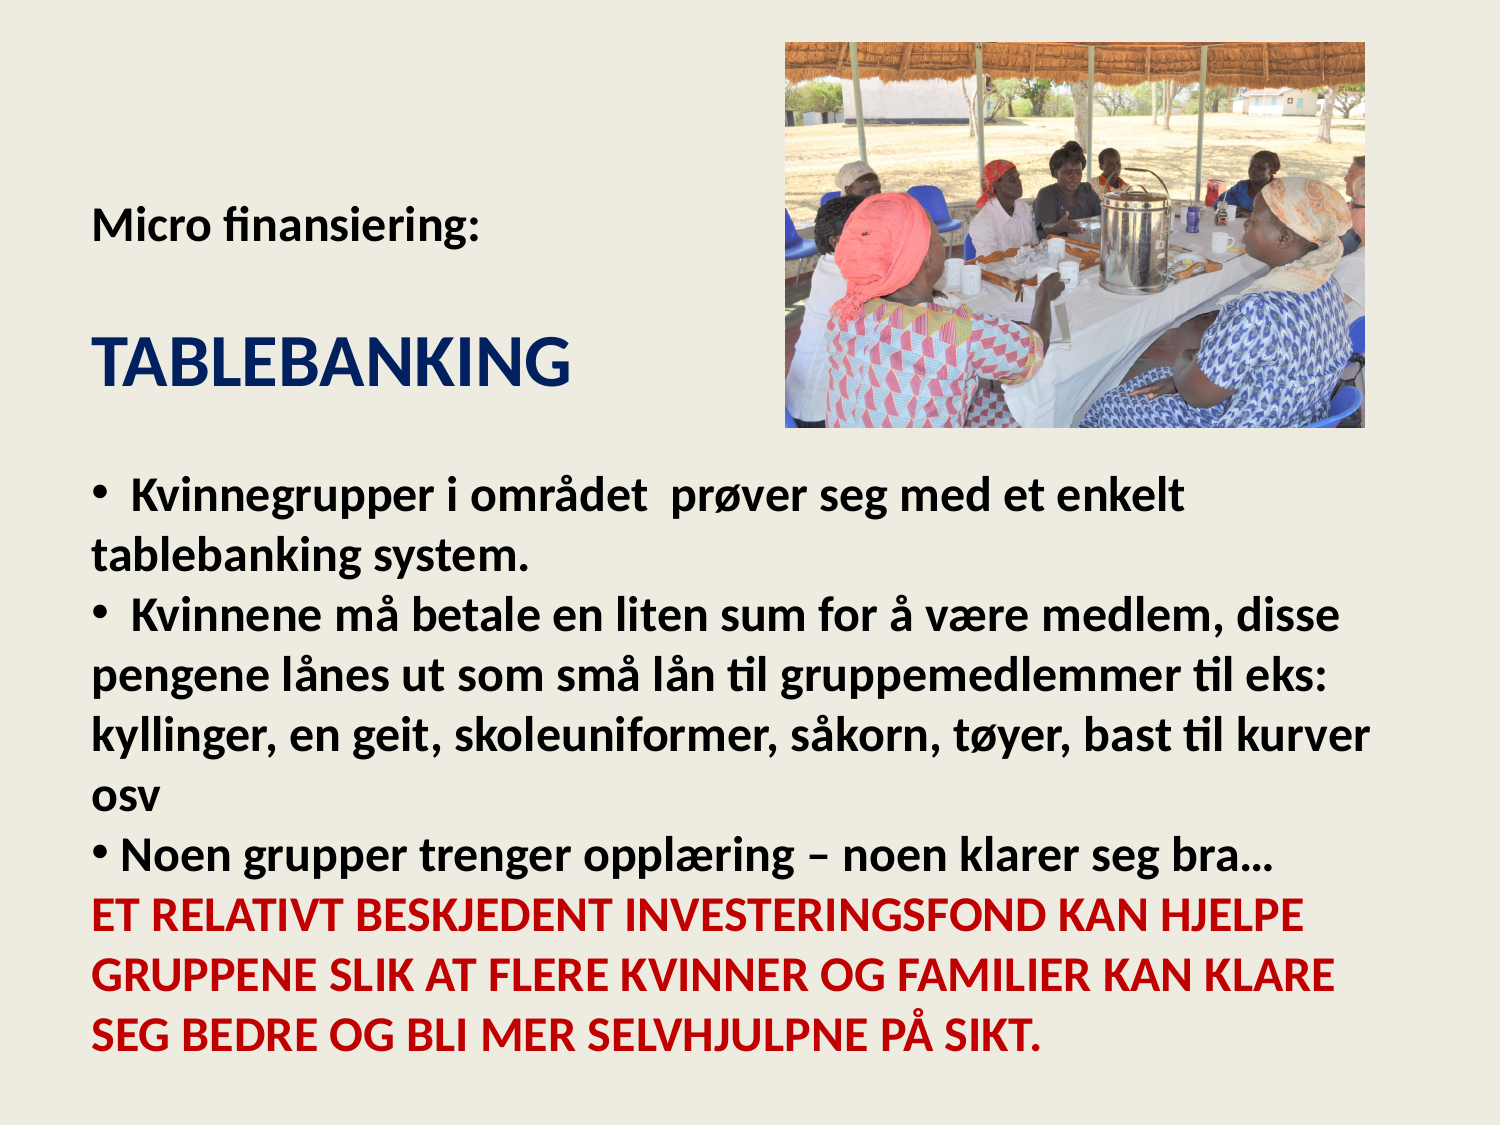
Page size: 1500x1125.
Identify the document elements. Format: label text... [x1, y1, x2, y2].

picture [785, 42, 1365, 428]
text_box Micro finansiering: TABLEBANKING Kvinnegrupper i området prøver seg med et enkelt tablebanking system. Kvinnene må betale en liten sum for å være medlem, disse pengene lånes ut som små lån til gruppemedlemmer til eks: kyllinger, en geit, skoleuniformer, såkorn, tøyer, bast til kurver osv Noen grupper trenger opplæring – noen klarer seg bra… ET RELATIVT BESKJEDENT INVESTERINGSFOND KAN HJELPE GRUPPENE SLIK AT FLERE KVINNER OG FAMILIER KAN KLARE SEG BEDRE OG BLI MER SELVHJULPNE PÅ SIKT. [76, 184, 1400, 1070]
